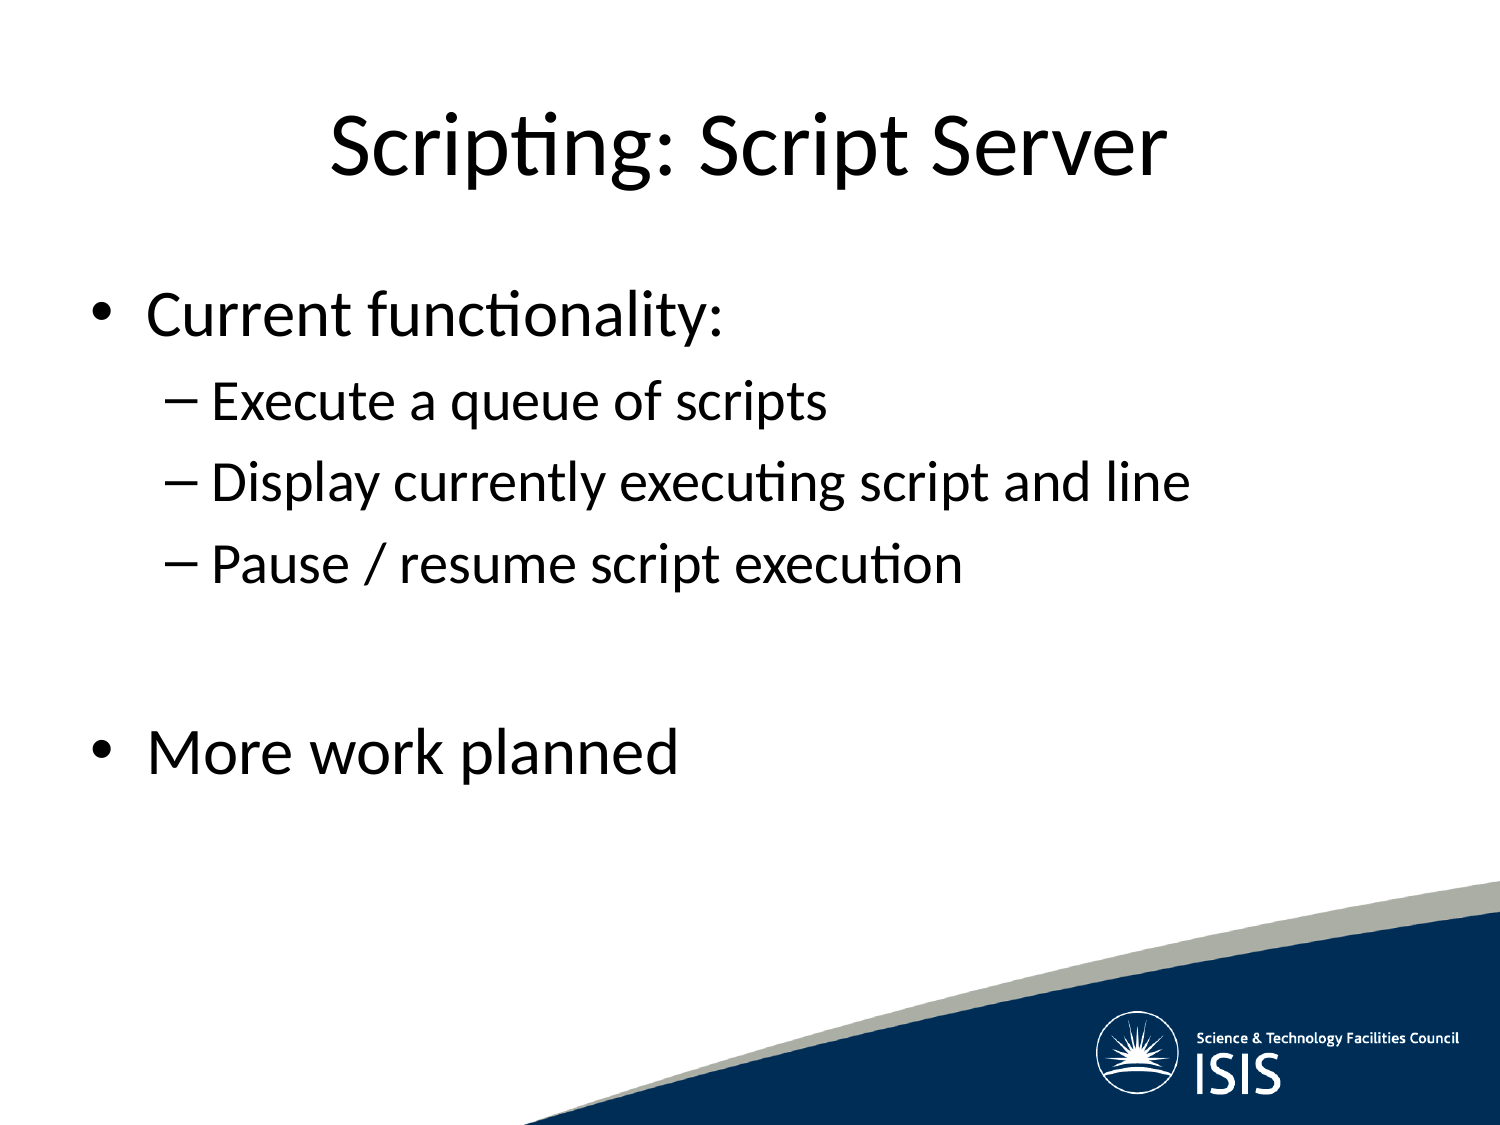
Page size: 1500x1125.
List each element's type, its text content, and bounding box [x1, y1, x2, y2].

list Current functionality: Execute a queue of scripts Display currently executing script and line Pause / resume script execution More work planned [75, 262, 1425, 1005]
picture [0, 879, 1500, 1125]
title Scripting: Script Server [75, 45, 1425, 233]
text_box [50, 239, 1456, 390]
